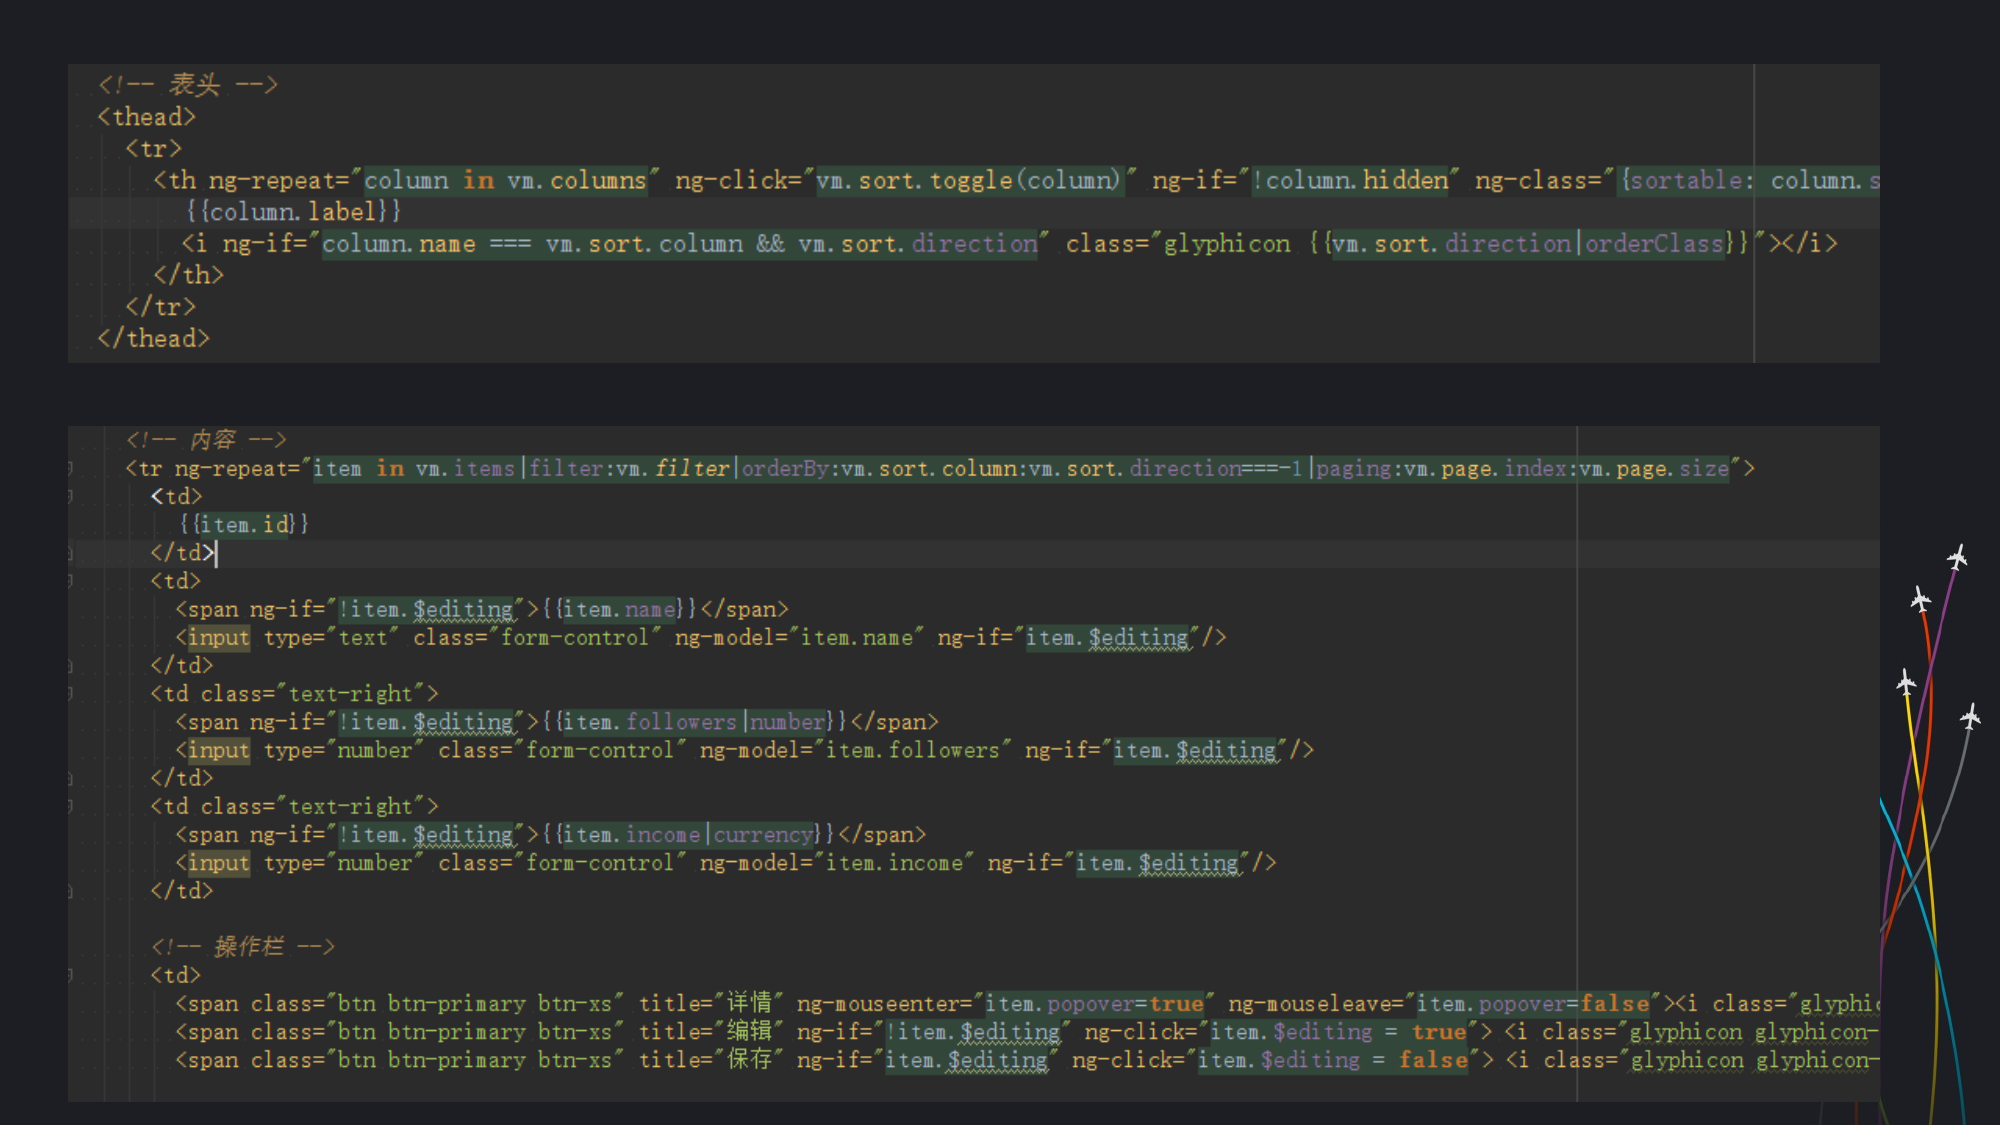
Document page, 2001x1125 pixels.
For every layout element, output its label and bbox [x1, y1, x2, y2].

picture [68, 425, 2000, 1125]
picture [68, 63, 1880, 363]
